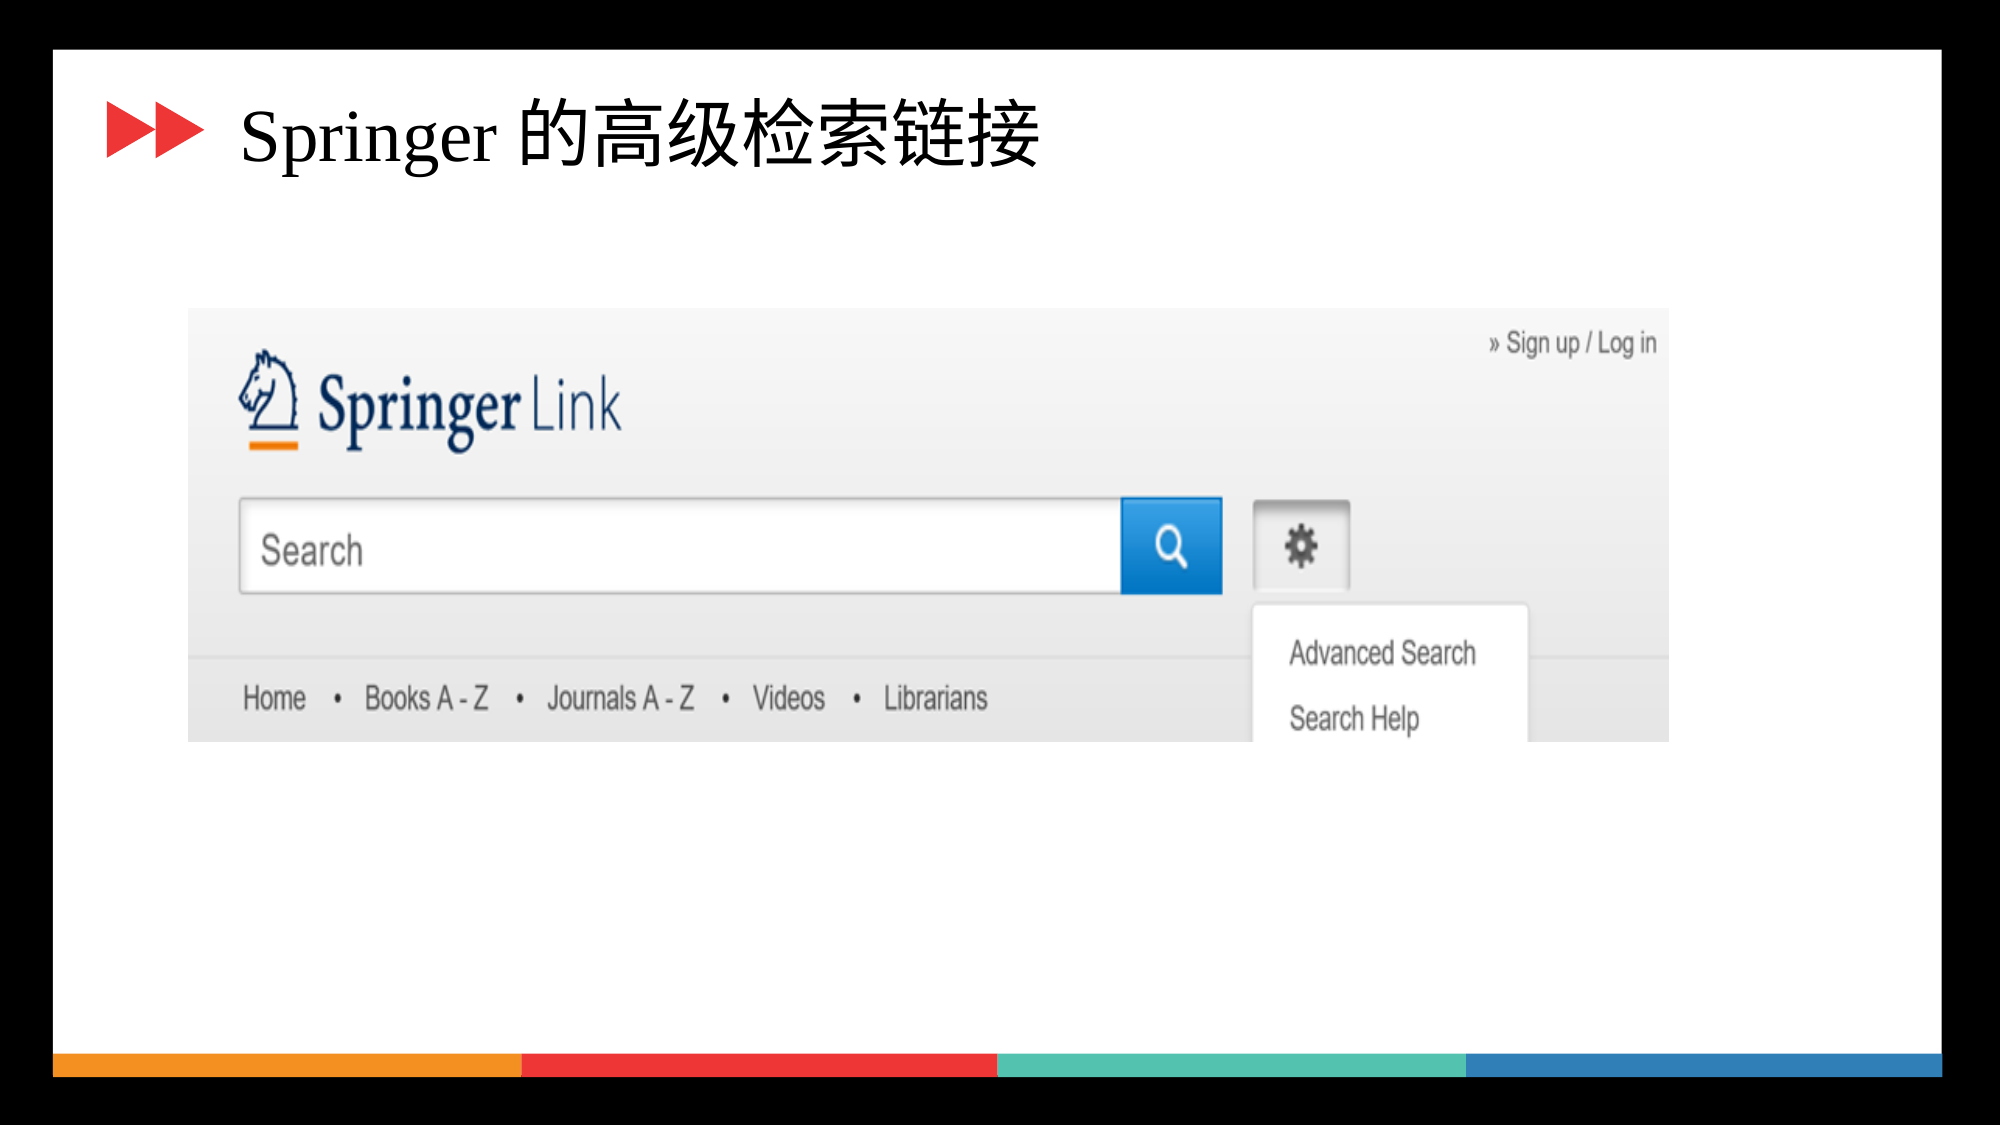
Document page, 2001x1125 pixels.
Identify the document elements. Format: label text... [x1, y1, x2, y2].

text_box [106, 308, 1765, 744]
text_box [155, 101, 205, 159]
text_box Springer的高级检索链接 [225, 79, 1365, 185]
text_box [106, 100, 155, 158]
